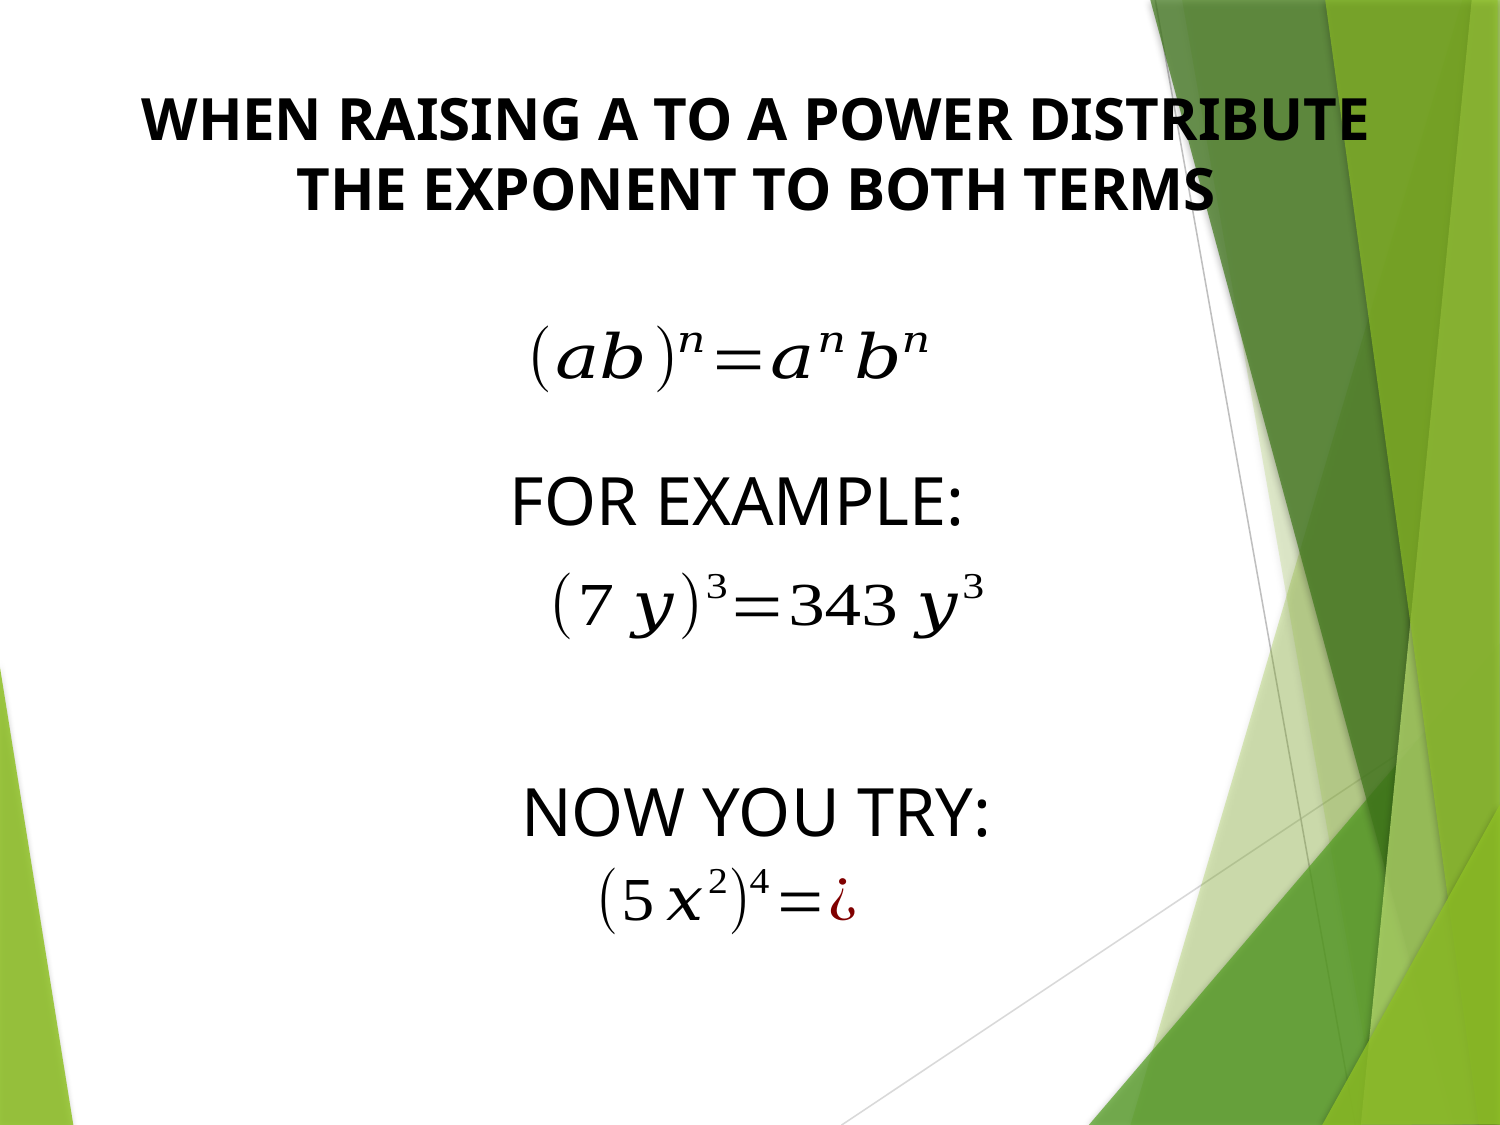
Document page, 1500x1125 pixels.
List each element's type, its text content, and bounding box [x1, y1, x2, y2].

text_box FOR EXAMPLE: [431, 451, 1044, 547]
text_box NOW YOU TRY: [449, 762, 1063, 858]
text_box WHEN RAISING A TO A POWER DISTRIBUTE THE EXPONENT TO BOTH TERMS [87, 74, 1425, 230]
